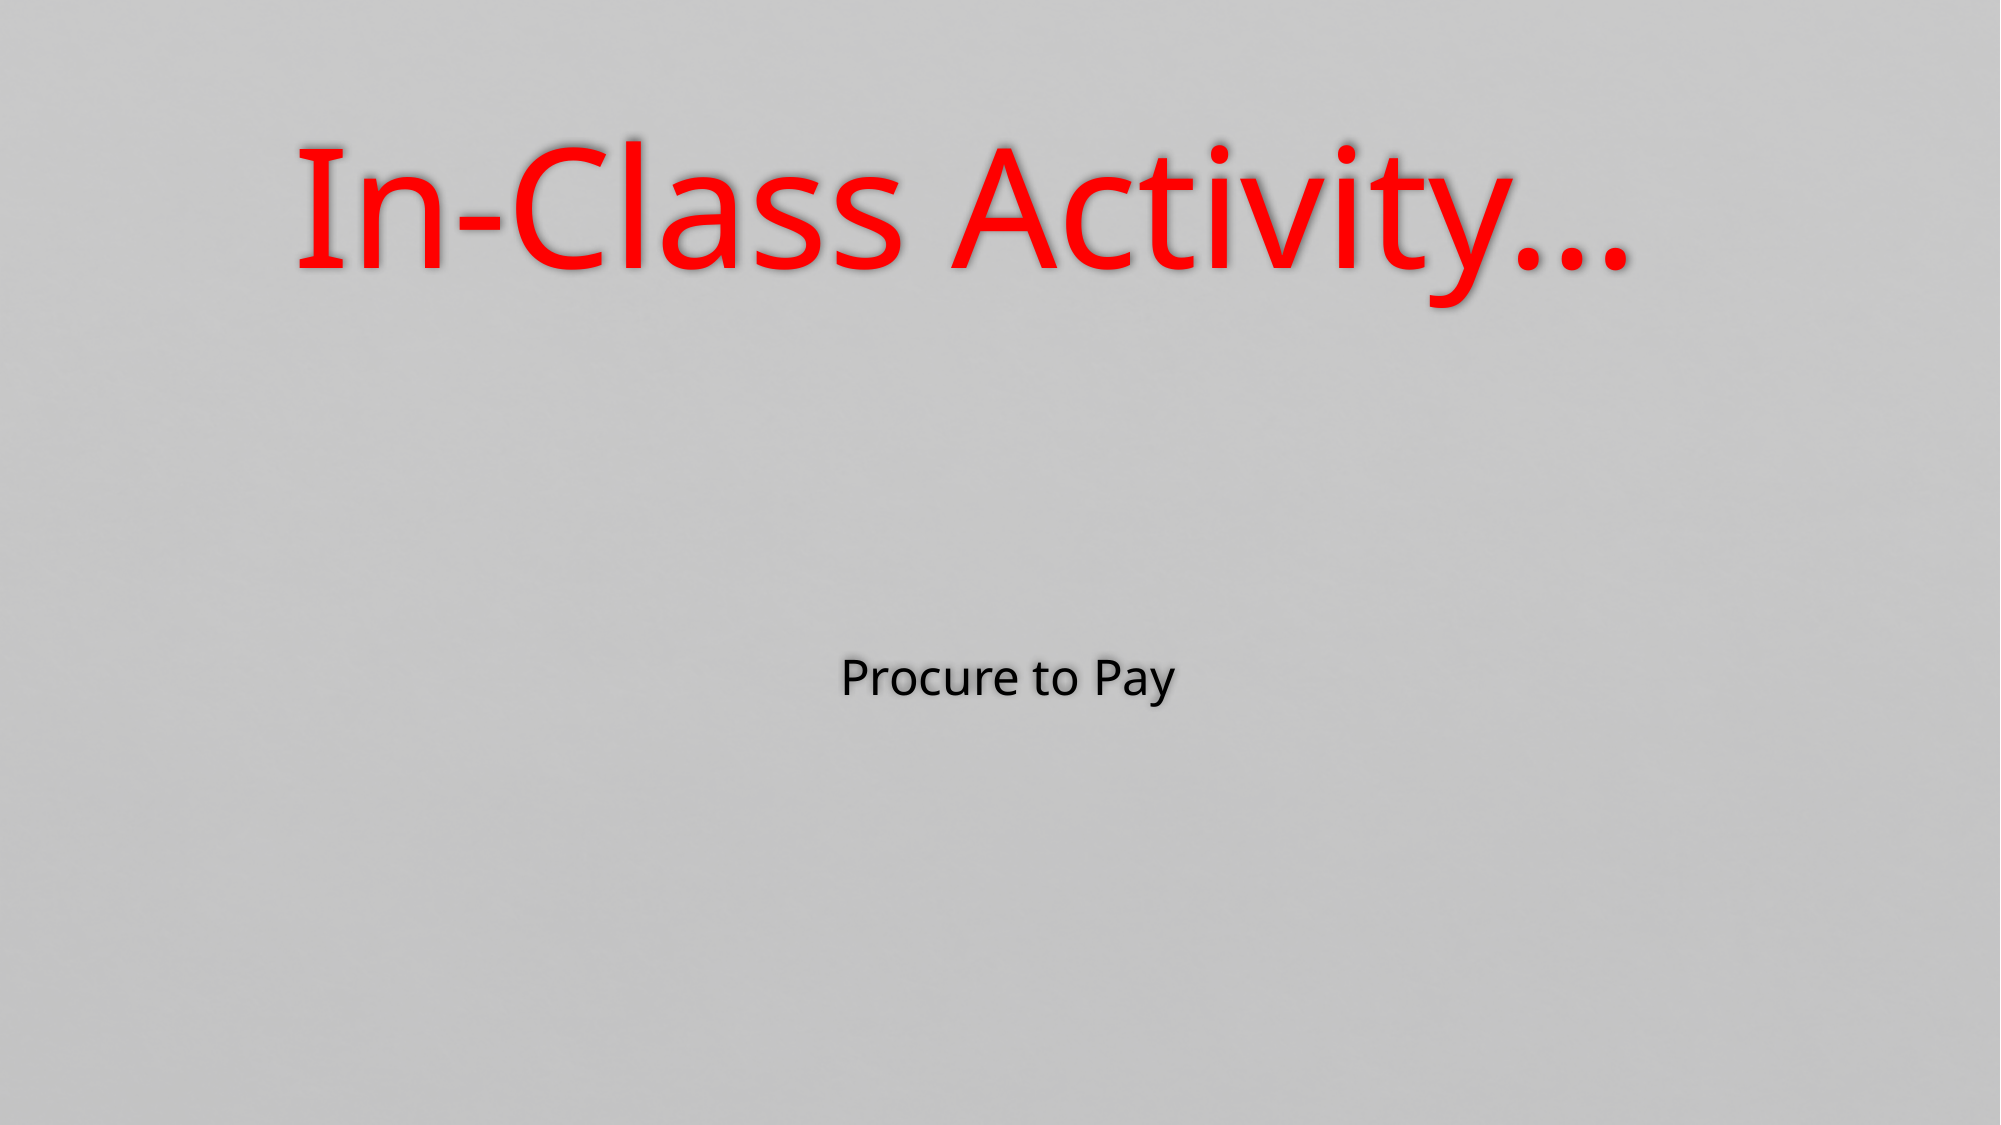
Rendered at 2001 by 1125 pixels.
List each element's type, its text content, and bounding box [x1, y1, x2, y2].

list In-Class Activity… [116, 94, 1817, 368]
title Procure to Pay [157, 464, 1858, 713]
